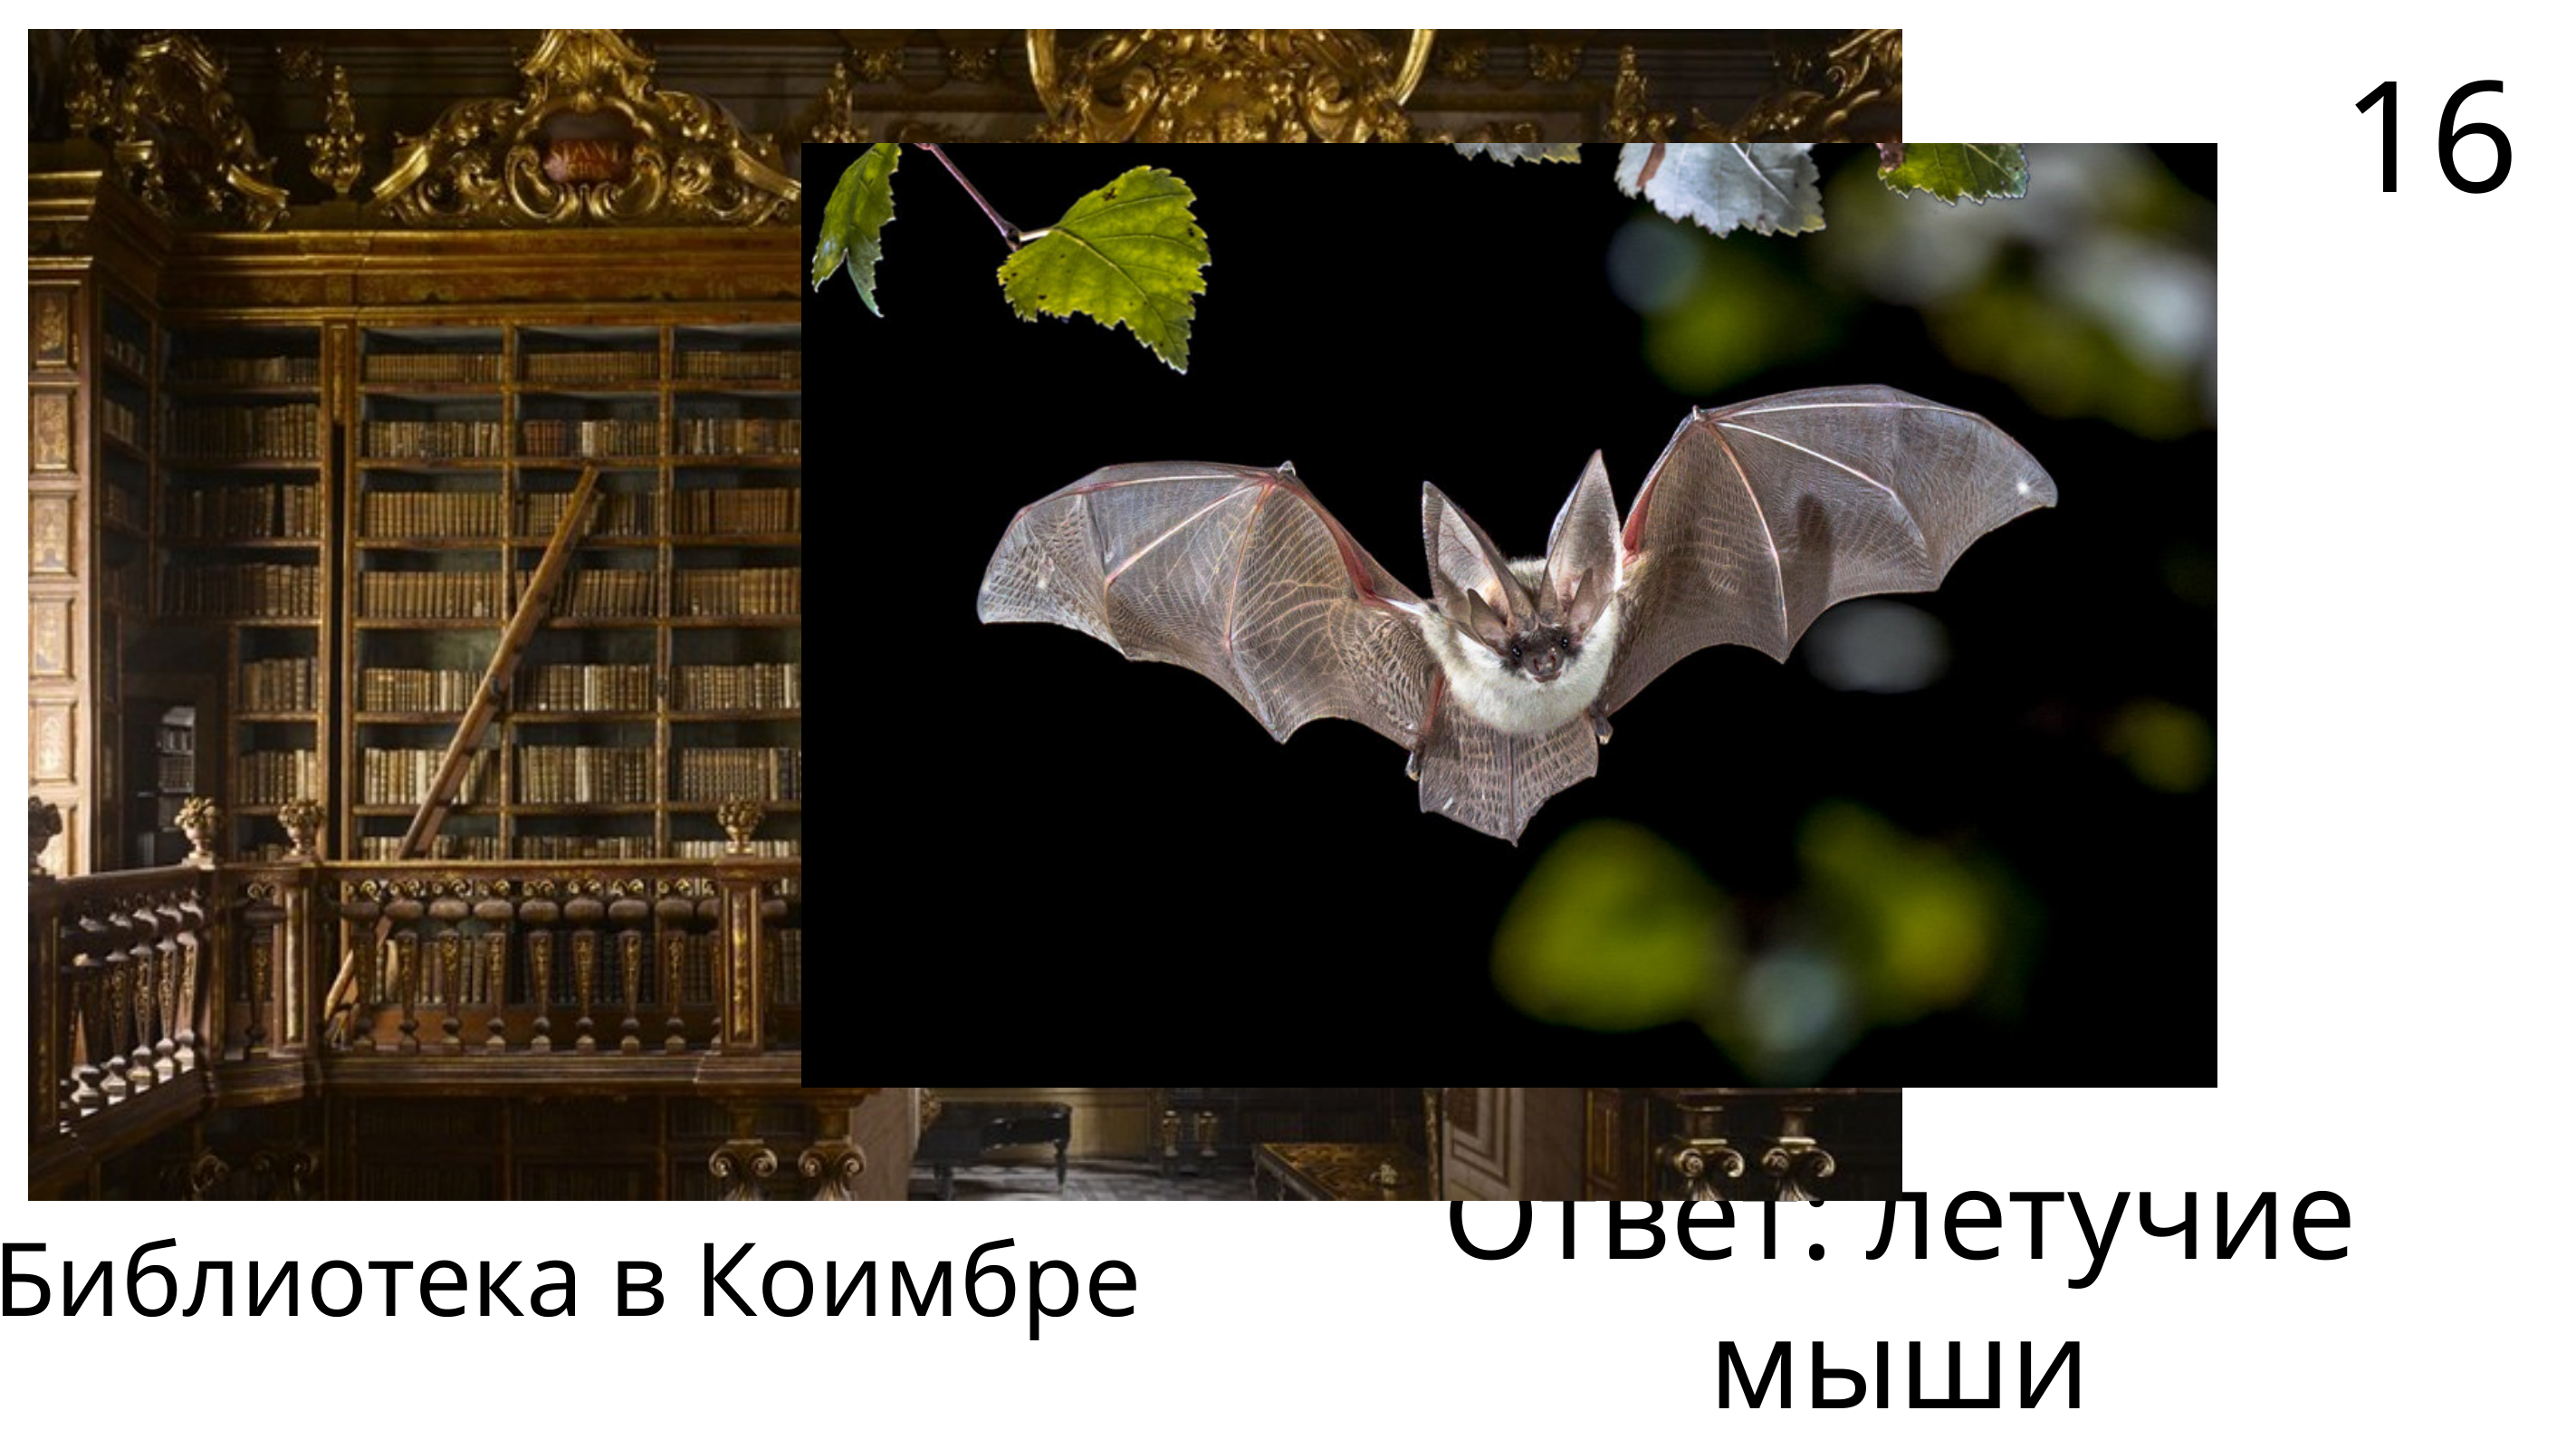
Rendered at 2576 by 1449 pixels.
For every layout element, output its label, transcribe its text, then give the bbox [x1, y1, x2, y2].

picture [28, 29, 2217, 1202]
text_box 16 [2334, 30, 2527, 232]
text_box Ответ: летучие мыши [1315, 1127, 2485, 1441]
text_box Библиотека в Коимбре [0, 1207, 1156, 1343]
